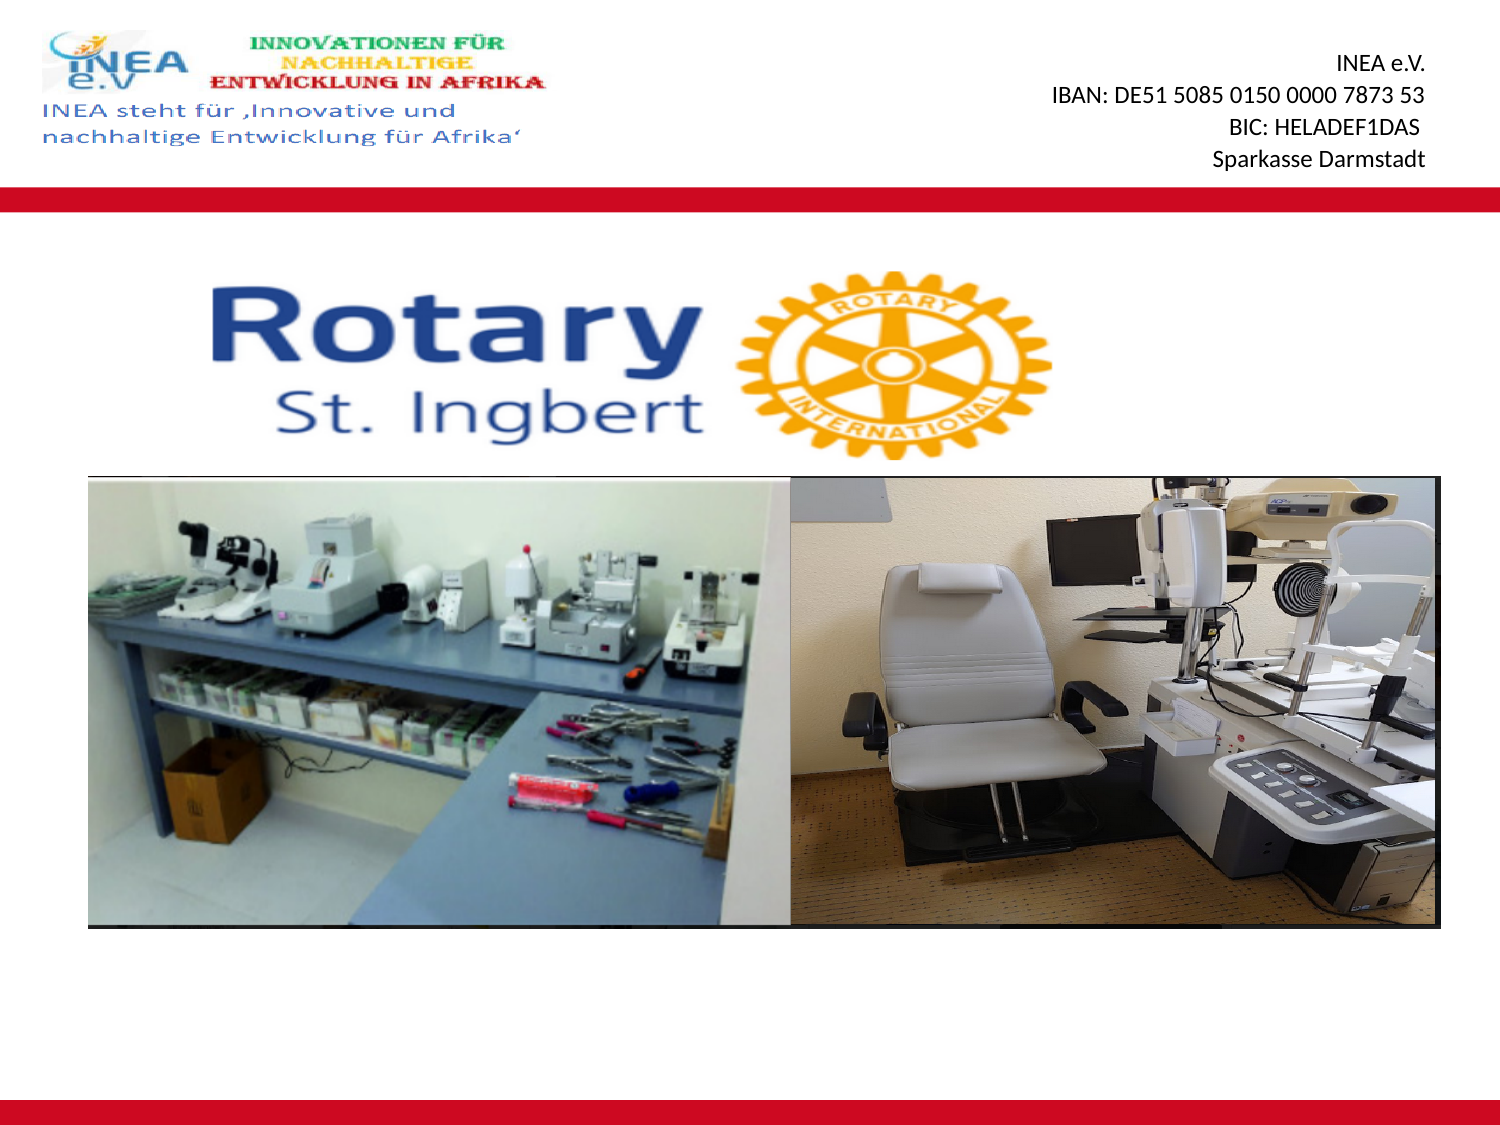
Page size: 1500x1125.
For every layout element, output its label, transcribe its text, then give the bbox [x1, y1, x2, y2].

text_box [0, 1100, 1500, 1125]
text_box [0, 187, 1500, 213]
text_box INEA e.V. IBAN: DE51 5085 0150 0000 7873 53 BIC: HELADEF1DAS Sparkasse Darmstadt [690, 36, 1441, 180]
picture [88, 249, 1442, 929]
picture [17, 18, 585, 173]
